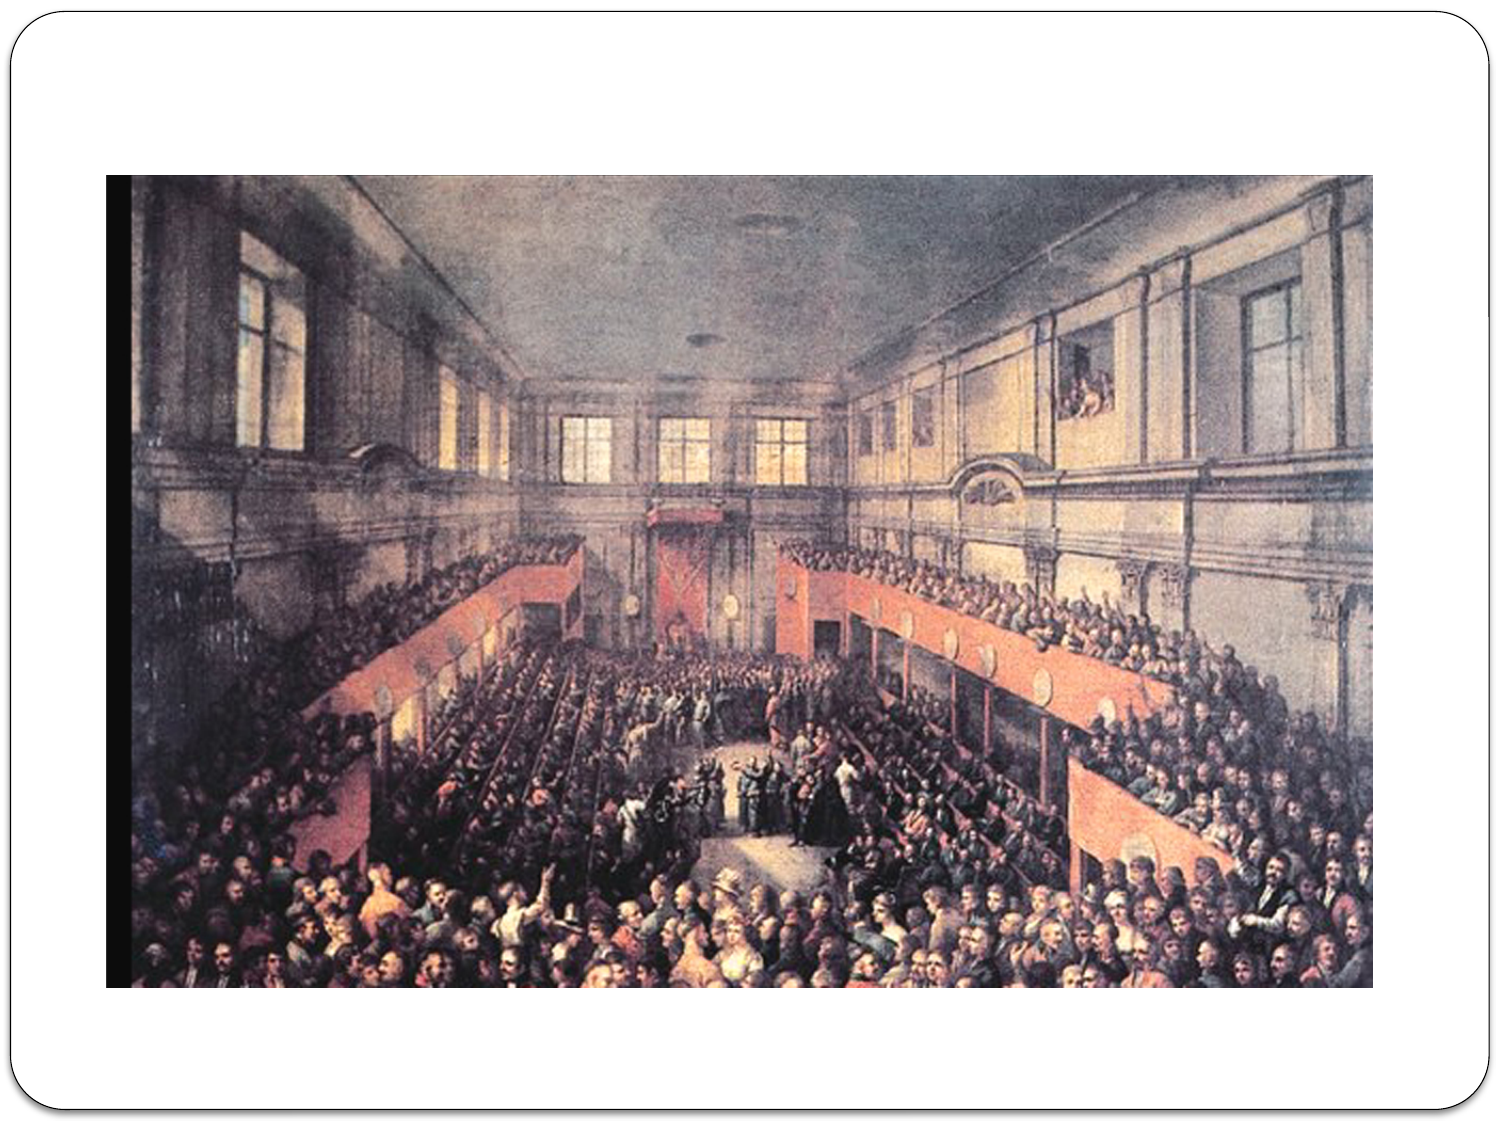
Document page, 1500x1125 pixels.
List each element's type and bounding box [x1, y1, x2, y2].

list [106, 175, 1373, 988]
